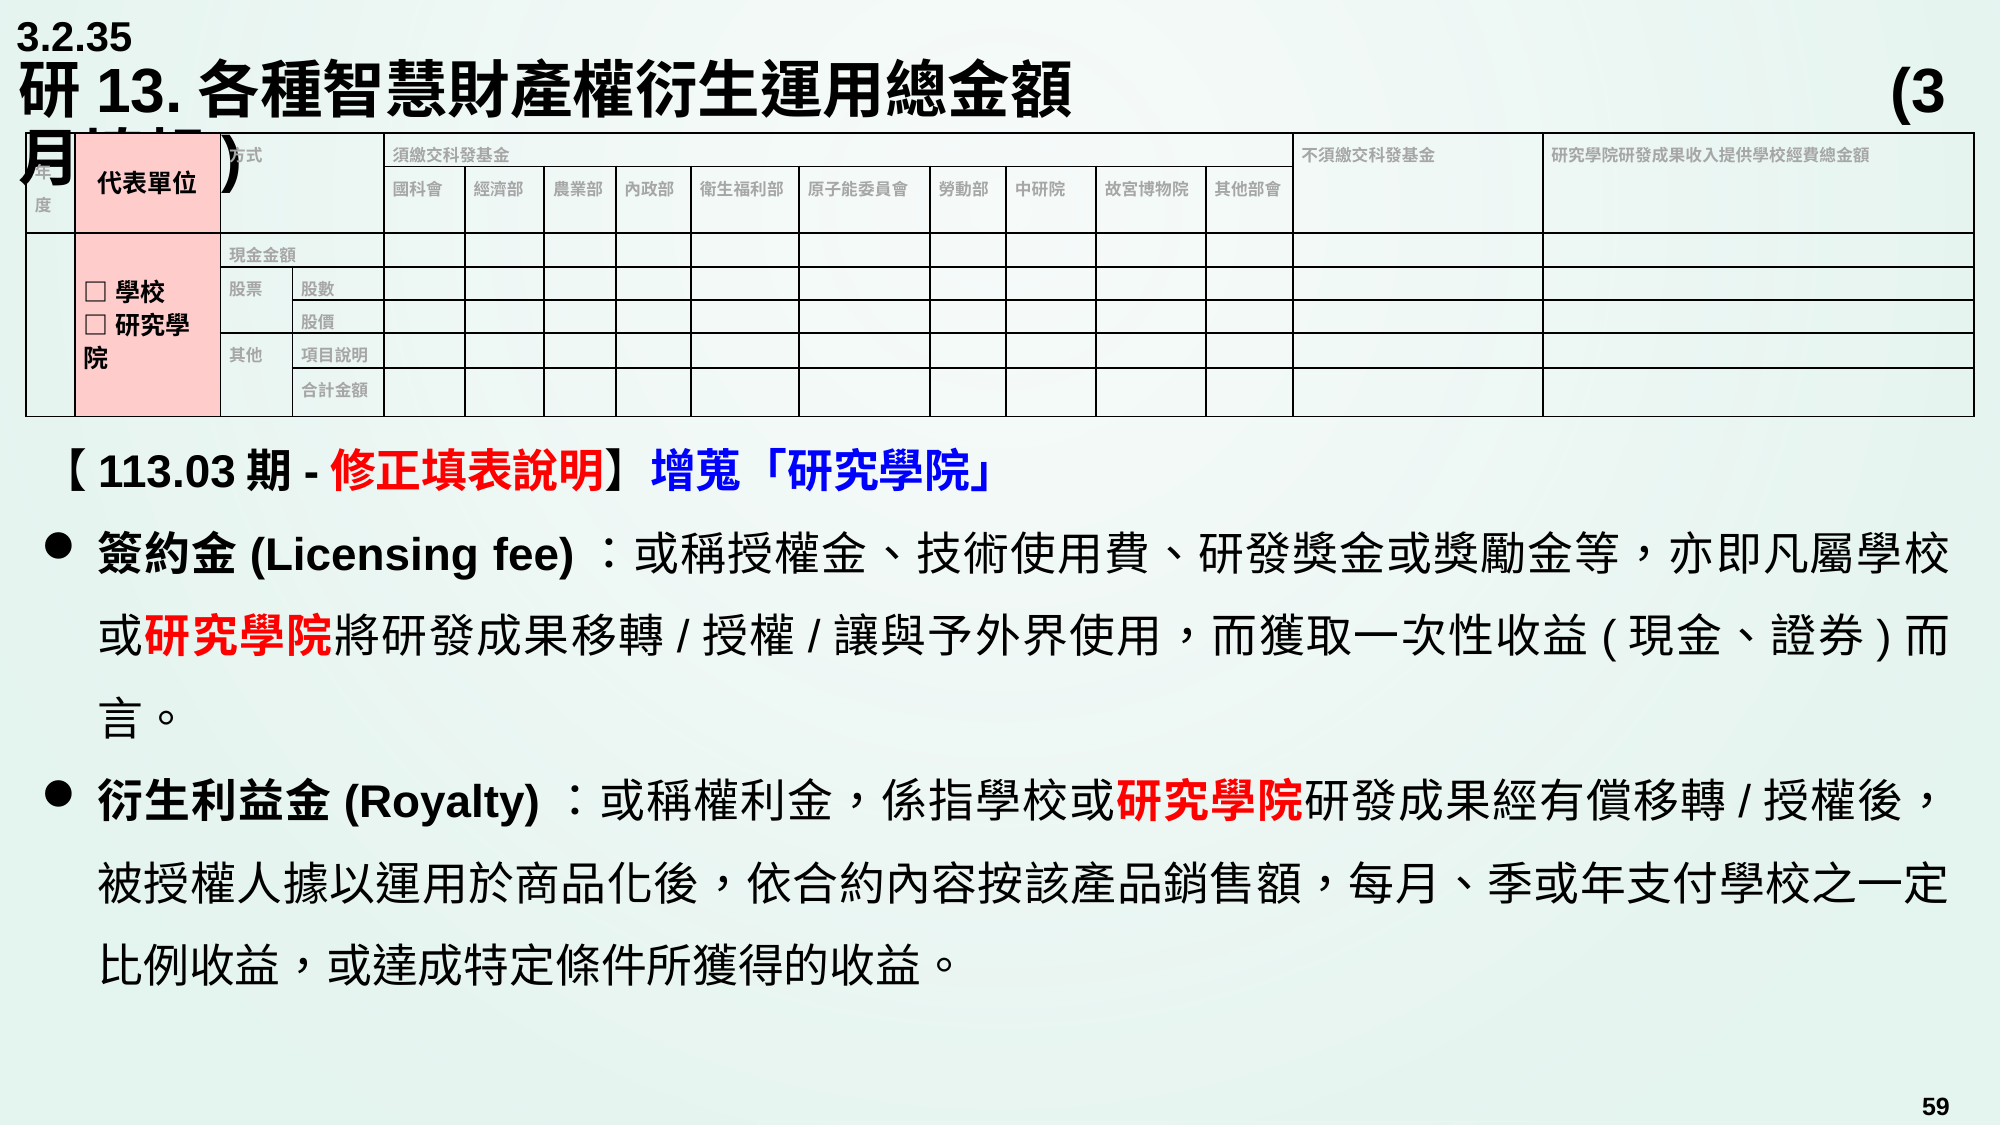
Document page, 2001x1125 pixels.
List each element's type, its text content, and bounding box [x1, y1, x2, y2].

table_cell □學校 □研究學院 [76, 234, 220, 416]
table_cell [1207, 301, 1292, 332]
table_cell [1097, 301, 1205, 332]
table_cell [931, 268, 1005, 299]
table_cell [545, 301, 615, 332]
table_cell [1007, 234, 1095, 266]
table_cell [931, 301, 1005, 332]
table_cell 其他部會 [1207, 167, 1292, 232]
table_cell [800, 268, 929, 299]
table_cell [617, 268, 690, 299]
table_header 方式 [221, 134, 383, 232]
table_cell [617, 301, 690, 332]
table_cell [466, 234, 543, 266]
table_cell [545, 268, 615, 299]
table_cell 經濟部 [466, 167, 543, 232]
table_cell [1097, 234, 1205, 266]
table_cell 內政部 [617, 167, 690, 232]
table_cell 股票 [221, 268, 292, 332]
table_cell [466, 301, 543, 332]
table_cell [800, 234, 929, 266]
table_cell 股數 [293, 268, 383, 299]
table_cell [27, 234, 74, 416]
table_header 年度 [27, 134, 74, 232]
table_cell [385, 334, 464, 367]
table_cell [385, 268, 464, 299]
table_cell [931, 369, 1005, 416]
table_cell [931, 234, 1005, 266]
table_cell [931, 334, 1005, 367]
table_cell [1097, 369, 1205, 416]
table_cell [692, 301, 798, 332]
table_cell 中研院 [1007, 167, 1095, 232]
table_cell [1544, 268, 1973, 299]
table_header 不須繳交科發基金 [1294, 134, 1542, 232]
table_cell [692, 334, 798, 367]
table_cell [385, 301, 464, 332]
table_cell [545, 369, 615, 416]
table_header 須繳交科發基金 [385, 134, 1292, 166]
table_cell 勞動部 [931, 167, 1005, 232]
table_cell [692, 369, 798, 416]
text_box 3.2.35 [1, 1, 148, 67]
table_cell [1207, 334, 1292, 367]
table_cell 10 [0, 0, 2000, 1125]
table_cell [1207, 369, 1292, 416]
table_cell [545, 334, 615, 367]
table_cell 國科會 [385, 167, 464, 232]
table_cell 衛生福利部 [692, 167, 798, 232]
table_cell [617, 334, 690, 367]
title 研13.各種智慧財產權衍生運用總金額 (3月填報) [3, 51, 2000, 134]
table_cell [385, 234, 464, 266]
table_header 代表單位 [76, 134, 220, 232]
table_cell [1294, 234, 1542, 266]
text_box 【113.03期-修正填表說明】增蒐「研究學院」 簽約金(Licensing fee)：或稱授權金、技術使用費、研發獎金或獎勵金等，亦即凡屬學校或研究學院將研發成果移轉/授權/讓與予外界使用，而獲取一次性收益(現金、證券)而言。 衍生利益金(Royalty)：或稱權利金，係指學校或研究學院研發成果經有償移轉/授權後，被授權人據以運用於商品化後，依合約內容按該產品銷售額，每月、季或年支付學校之一定比例收益，或達成特定條件所獲得的收益。 [26, 417, 1965, 1000]
table_cell [1097, 334, 1205, 367]
table_cell 故宮博物院 [1097, 167, 1205, 232]
table_cell [1294, 334, 1542, 367]
table_cell [1007, 334, 1095, 367]
table_cell [692, 268, 798, 299]
table_cell [1294, 301, 1542, 332]
table_cell [800, 301, 929, 332]
table_cell [1007, 369, 1095, 416]
table_cell 股價 [293, 301, 383, 332]
table_cell [1097, 268, 1205, 299]
table_cell [466, 369, 543, 416]
table_cell [1007, 268, 1095, 299]
table_cell [466, 334, 543, 367]
table_cell [1294, 268, 1542, 299]
table_cell [1294, 369, 1542, 416]
table_cell [1207, 268, 1292, 299]
table_cell 原子能委員會 [800, 167, 929, 232]
table_cell [800, 334, 929, 367]
table_cell [1207, 234, 1292, 266]
table_cell 農業部 [545, 167, 615, 232]
table_cell [800, 369, 929, 416]
table_cell [1544, 301, 1973, 332]
table_cell 其他 [221, 334, 292, 416]
table_cell 項目說明 [293, 334, 383, 367]
table_cell [1007, 301, 1095, 332]
table_cell [385, 369, 464, 416]
table_cell [1544, 234, 1973, 266]
table_cell 現金金額 [221, 234, 383, 266]
table_cell [617, 234, 690, 266]
table_cell [545, 234, 615, 266]
table_cell [617, 369, 690, 416]
table_cell [466, 268, 543, 299]
table_cell [692, 234, 798, 266]
table_header 研究學院研發成果收入提供學校經費總金額 [1544, 134, 1973, 232]
table_cell [1544, 369, 1973, 416]
table_cell 合計金額 [293, 369, 383, 416]
table_cell [1544, 334, 1973, 367]
